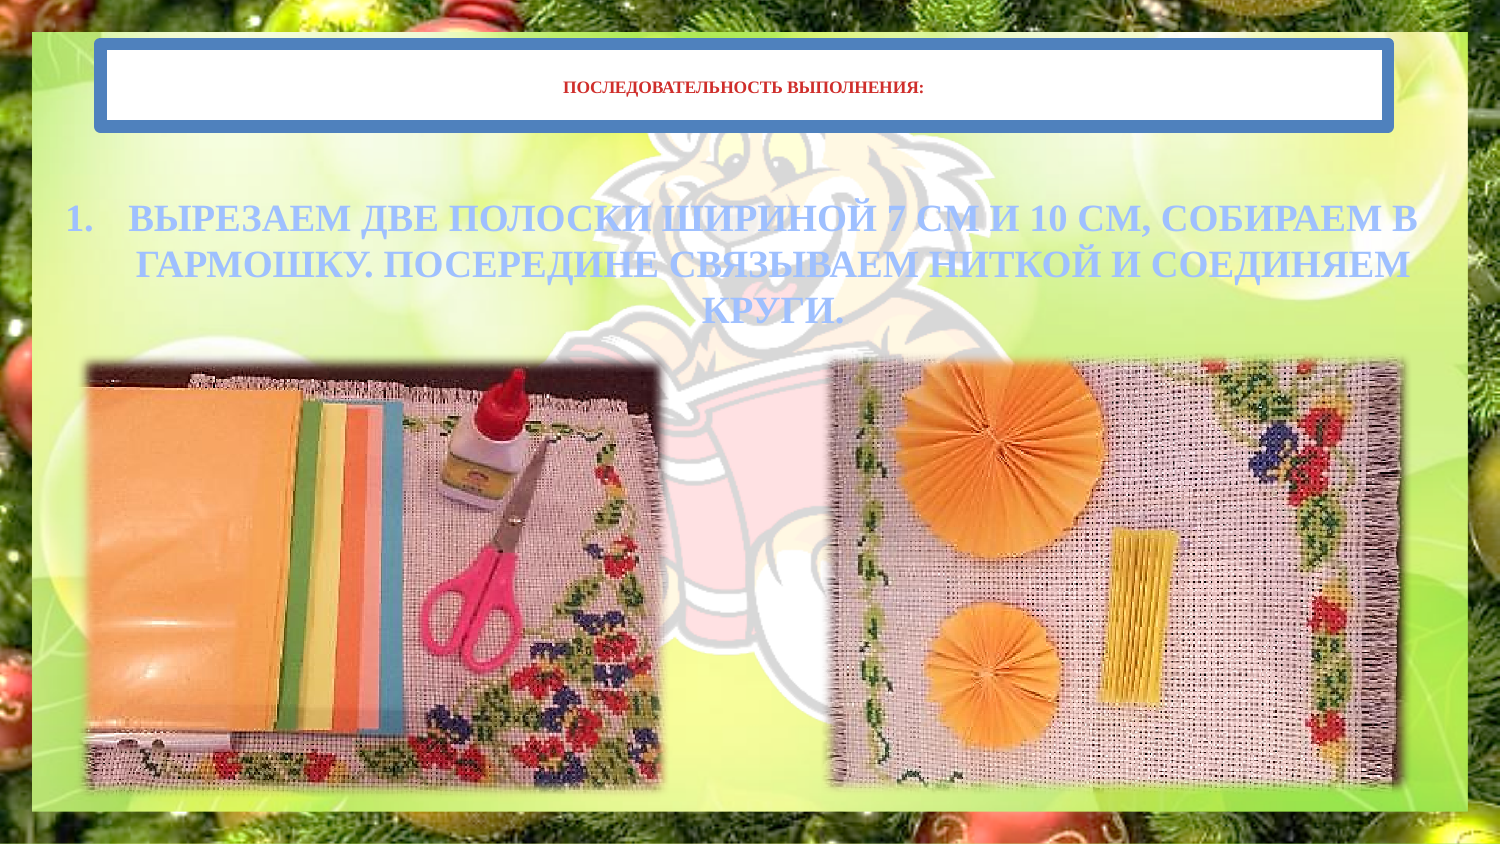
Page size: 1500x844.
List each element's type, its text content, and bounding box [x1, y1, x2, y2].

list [76, 353, 670, 799]
list ВЫРЕЗАЕМ ДВЕ ПОЛОСКИ ШИРИНОЙ 7 СМ И 10 СМ, СОБИРАЕМ В ГАРМОШКУ. ПОСЕРЕДИНЕ СВЯЗЫВАЕМ НИТКОЙ И СОЕДИНЯЕМ КРУГИ. [41, 185, 1459, 340]
title ПОСЛЕДОВАТЕЛЬНОСТЬ ВЫПОЛНЕНИЯ: [98, 42, 1390, 129]
picture [0, 0, 1500, 844]
